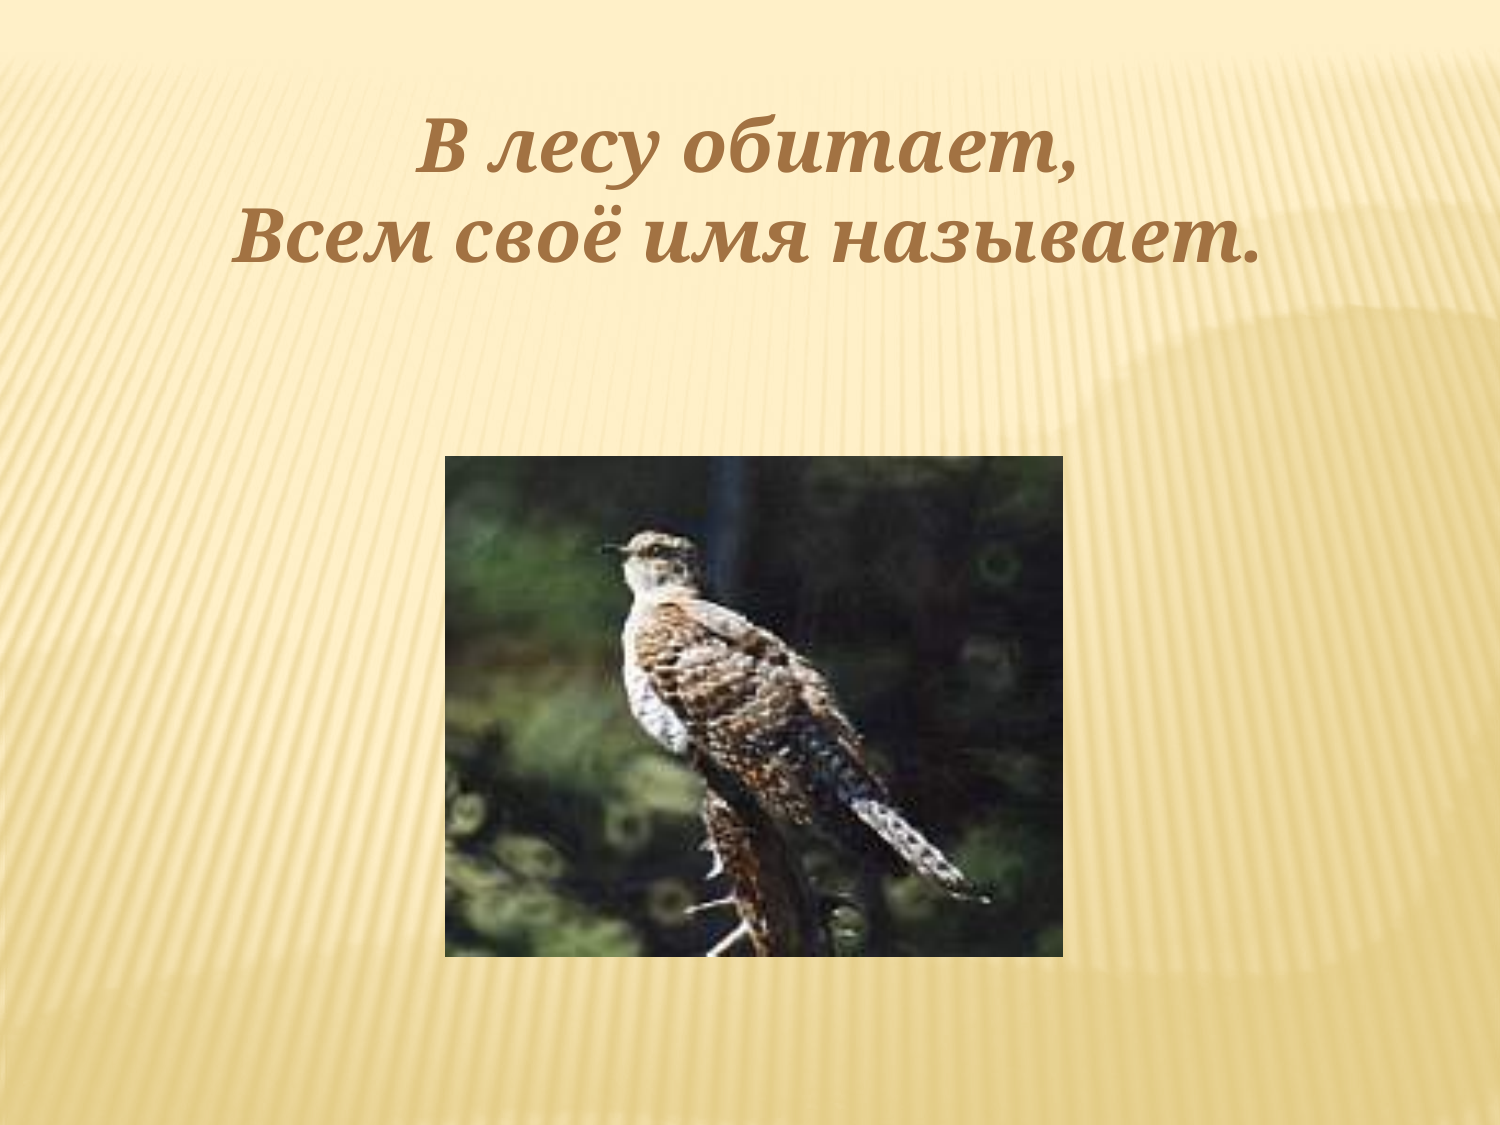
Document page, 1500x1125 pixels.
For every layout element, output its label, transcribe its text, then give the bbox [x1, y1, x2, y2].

title В лесу обитает, Всем своё имя называет. [0, 46, 1500, 329]
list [444, 456, 1064, 957]
